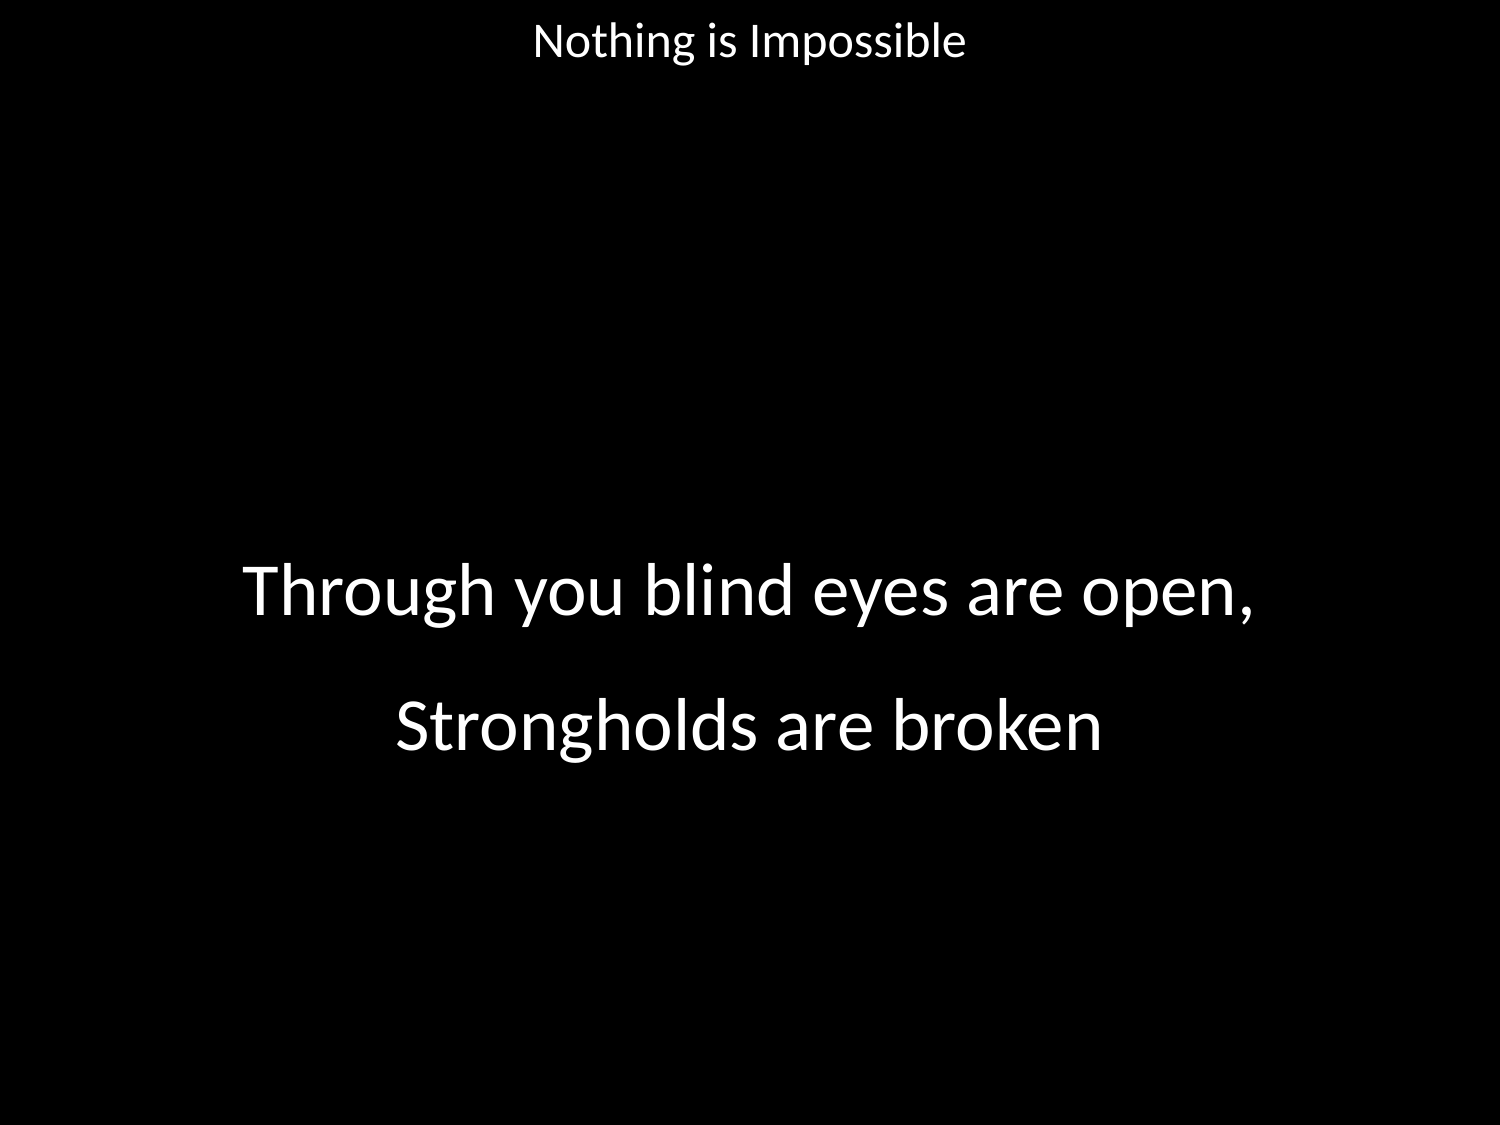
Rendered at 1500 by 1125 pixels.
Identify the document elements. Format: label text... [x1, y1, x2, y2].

list Through you blind eyes are open, Strongholds are broken [0, 149, 1500, 1110]
list Nothing is Impossible [0, 0, 1500, 75]
